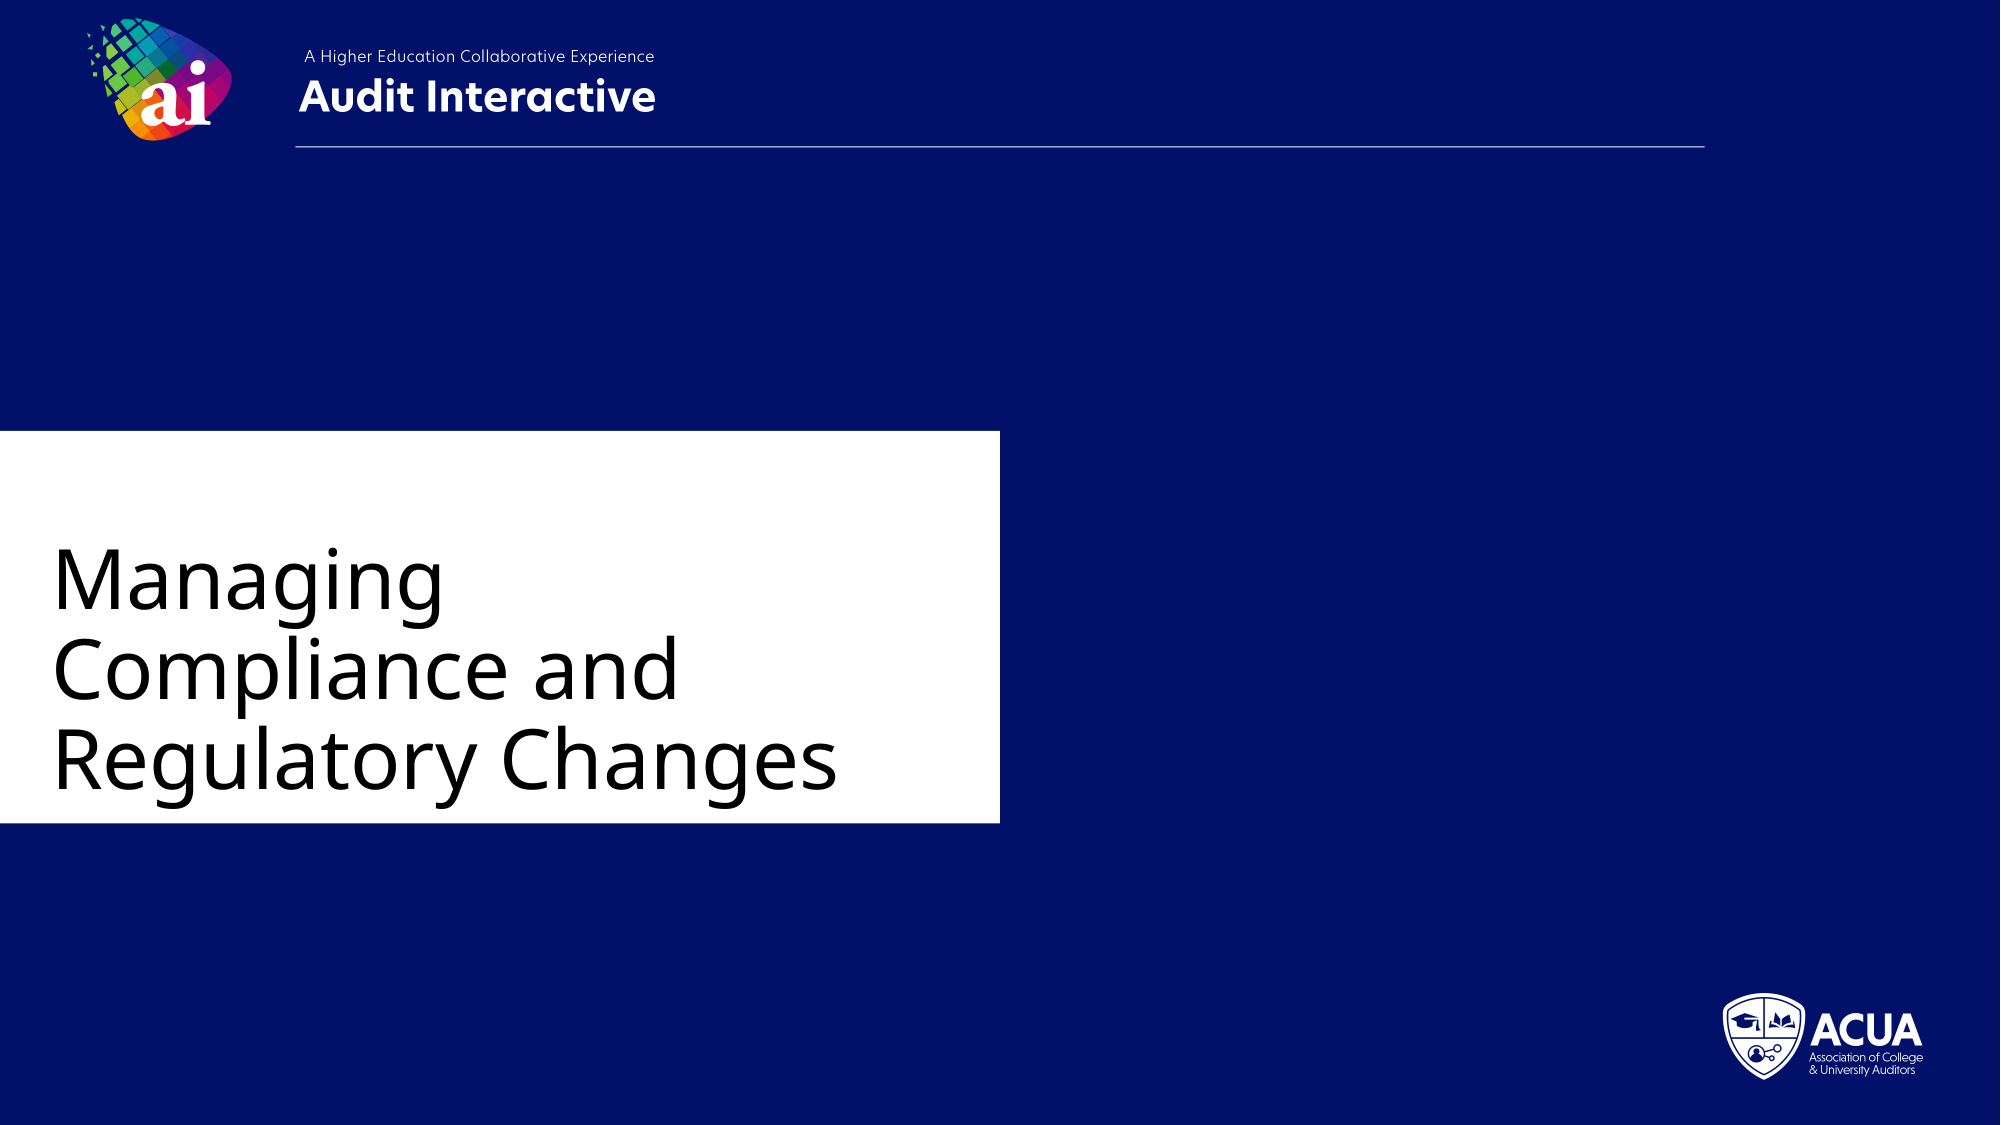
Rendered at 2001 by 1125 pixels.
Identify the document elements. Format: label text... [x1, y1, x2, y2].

picture [0, 0, 2000, 1125]
text_box [0, 430, 1001, 824]
text_box Managing Compliance and Regulatory Changes [36, 530, 911, 790]
